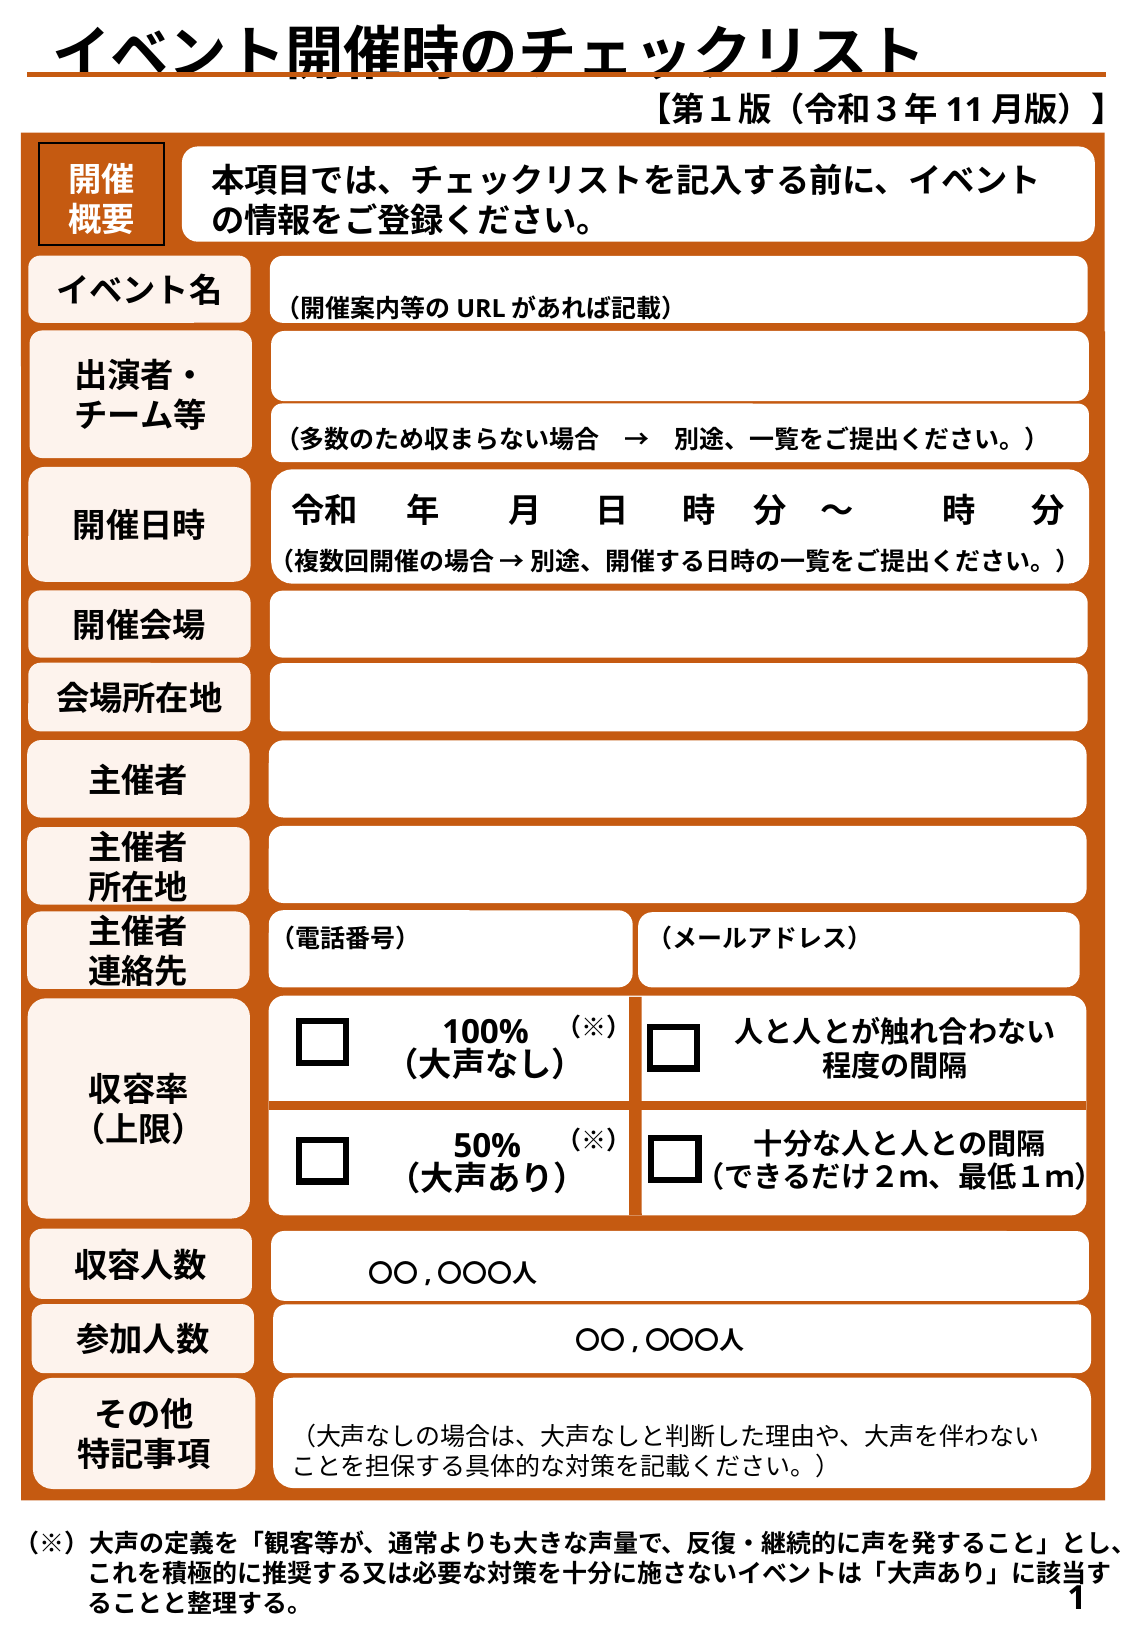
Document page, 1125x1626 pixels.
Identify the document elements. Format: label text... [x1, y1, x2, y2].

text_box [31, 1304, 1092, 1374]
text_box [0, 8, 1125, 95]
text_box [29, 330, 1098, 463]
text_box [29, 1228, 1089, 1301]
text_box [28, 466, 1125, 584]
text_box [28, 590, 1088, 658]
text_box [28, 255, 1088, 323]
text_box （※）大声の定義を「観客等が、通常よりも大きな声量で、反復・継続的に声を発すること」とし、これを積極的に推奨する又は必要な対策を十分に施さないイベントは「大声あり」に該当することと整理する。 [0, 1519, 1125, 1625]
text_box 【第１版（令和３年11月版）】 [619, 95, 1125, 136]
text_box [20, 132, 1105, 367]
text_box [27, 910, 1080, 989]
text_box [27, 740, 1087, 818]
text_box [27, 995, 1125, 1219]
text_box ー [833, 1219, 943, 1228]
text_box [20, 330, 1106, 1501]
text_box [28, 662, 1088, 732]
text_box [27, 825, 1087, 905]
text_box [32, 1377, 1092, 1489]
